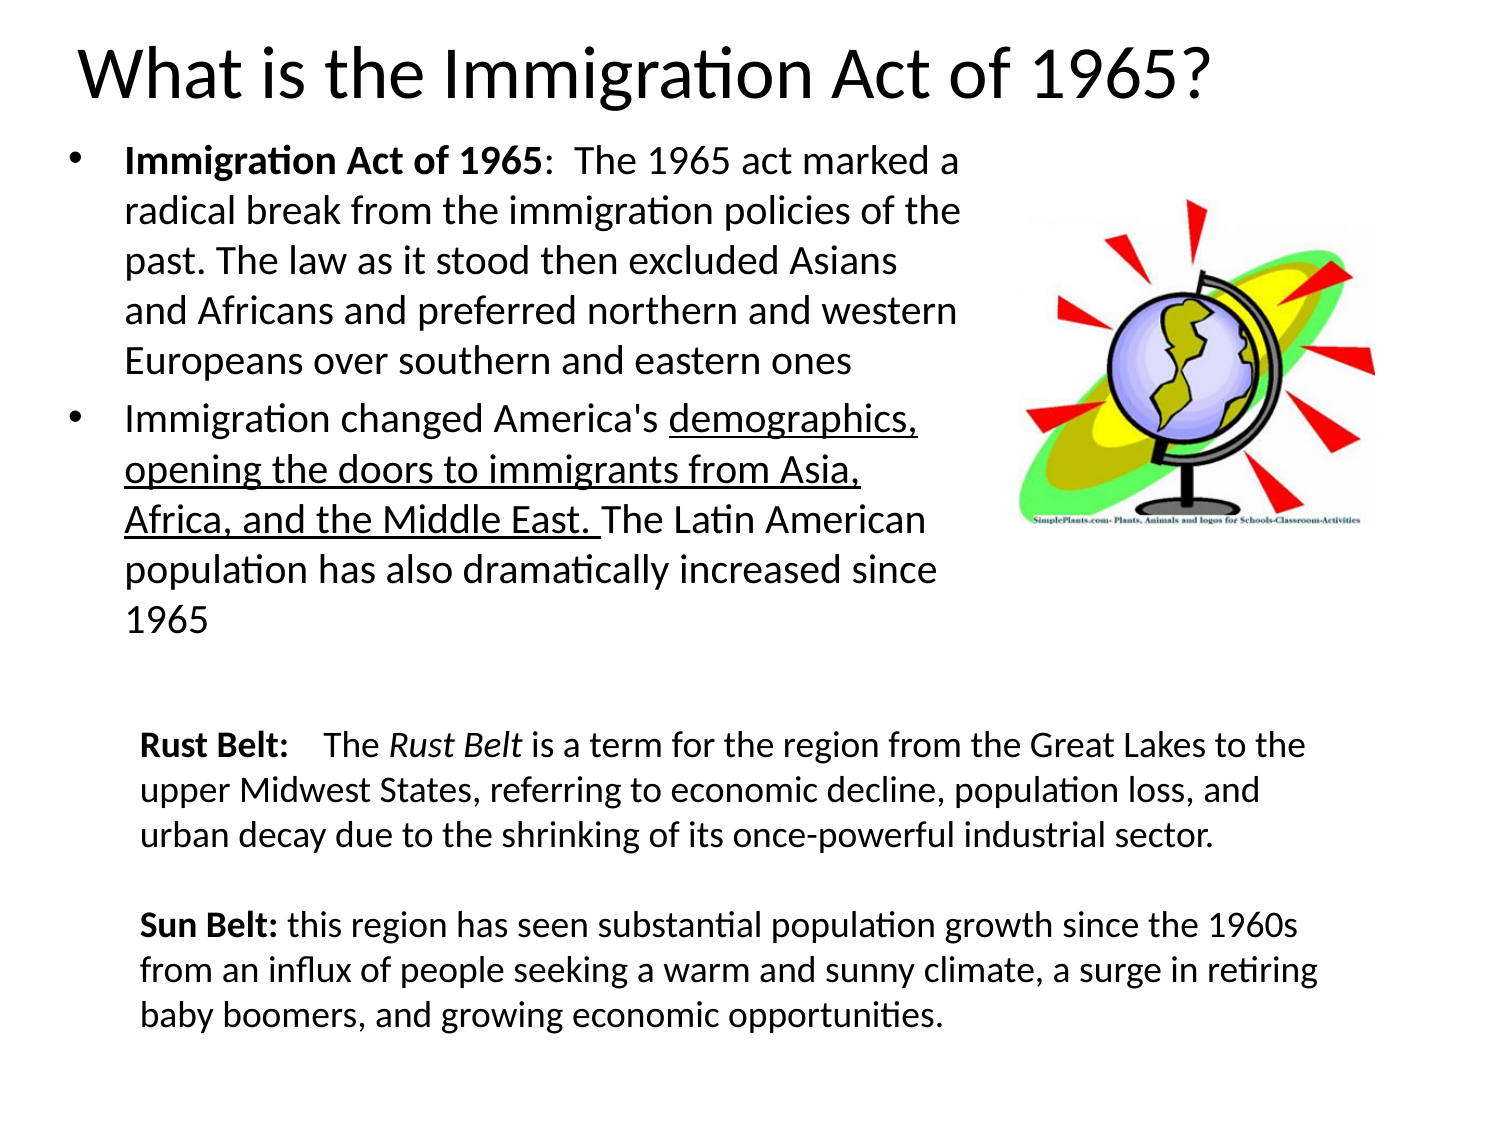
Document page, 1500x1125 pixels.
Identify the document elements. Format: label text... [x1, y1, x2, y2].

text_box Rust Belt: The Rust Belt is a term for the region from the Great Lakes to the upper Midwest States, referring to economic decline, population loss, and urban decay due to the shrinking of its once-powerful industrial sector. Sun Belt: this region has seen substantial population growth since the 1960s from an influx of people seeking a warm and sunny climate, a surge in retiring baby boomers, and growing economic opportunities. [125, 712, 1375, 1043]
title What is the Immigration Act of 1965? [0, 0, 1322, 163]
picture [1019, 199, 1376, 526]
list Immigration Act of 1965: The 1965 act marked a radical break from the immigration policies of the past. The law as it stood then excluded Asians and Africans and preferred northern and western Europeans over southern and eastern ones Immigration changed America's demographics, opening the doors to immigrants from Asia, Africa, and the Middle East. The Latin American population has also dramatically increased since 1965 [53, 125, 979, 925]
